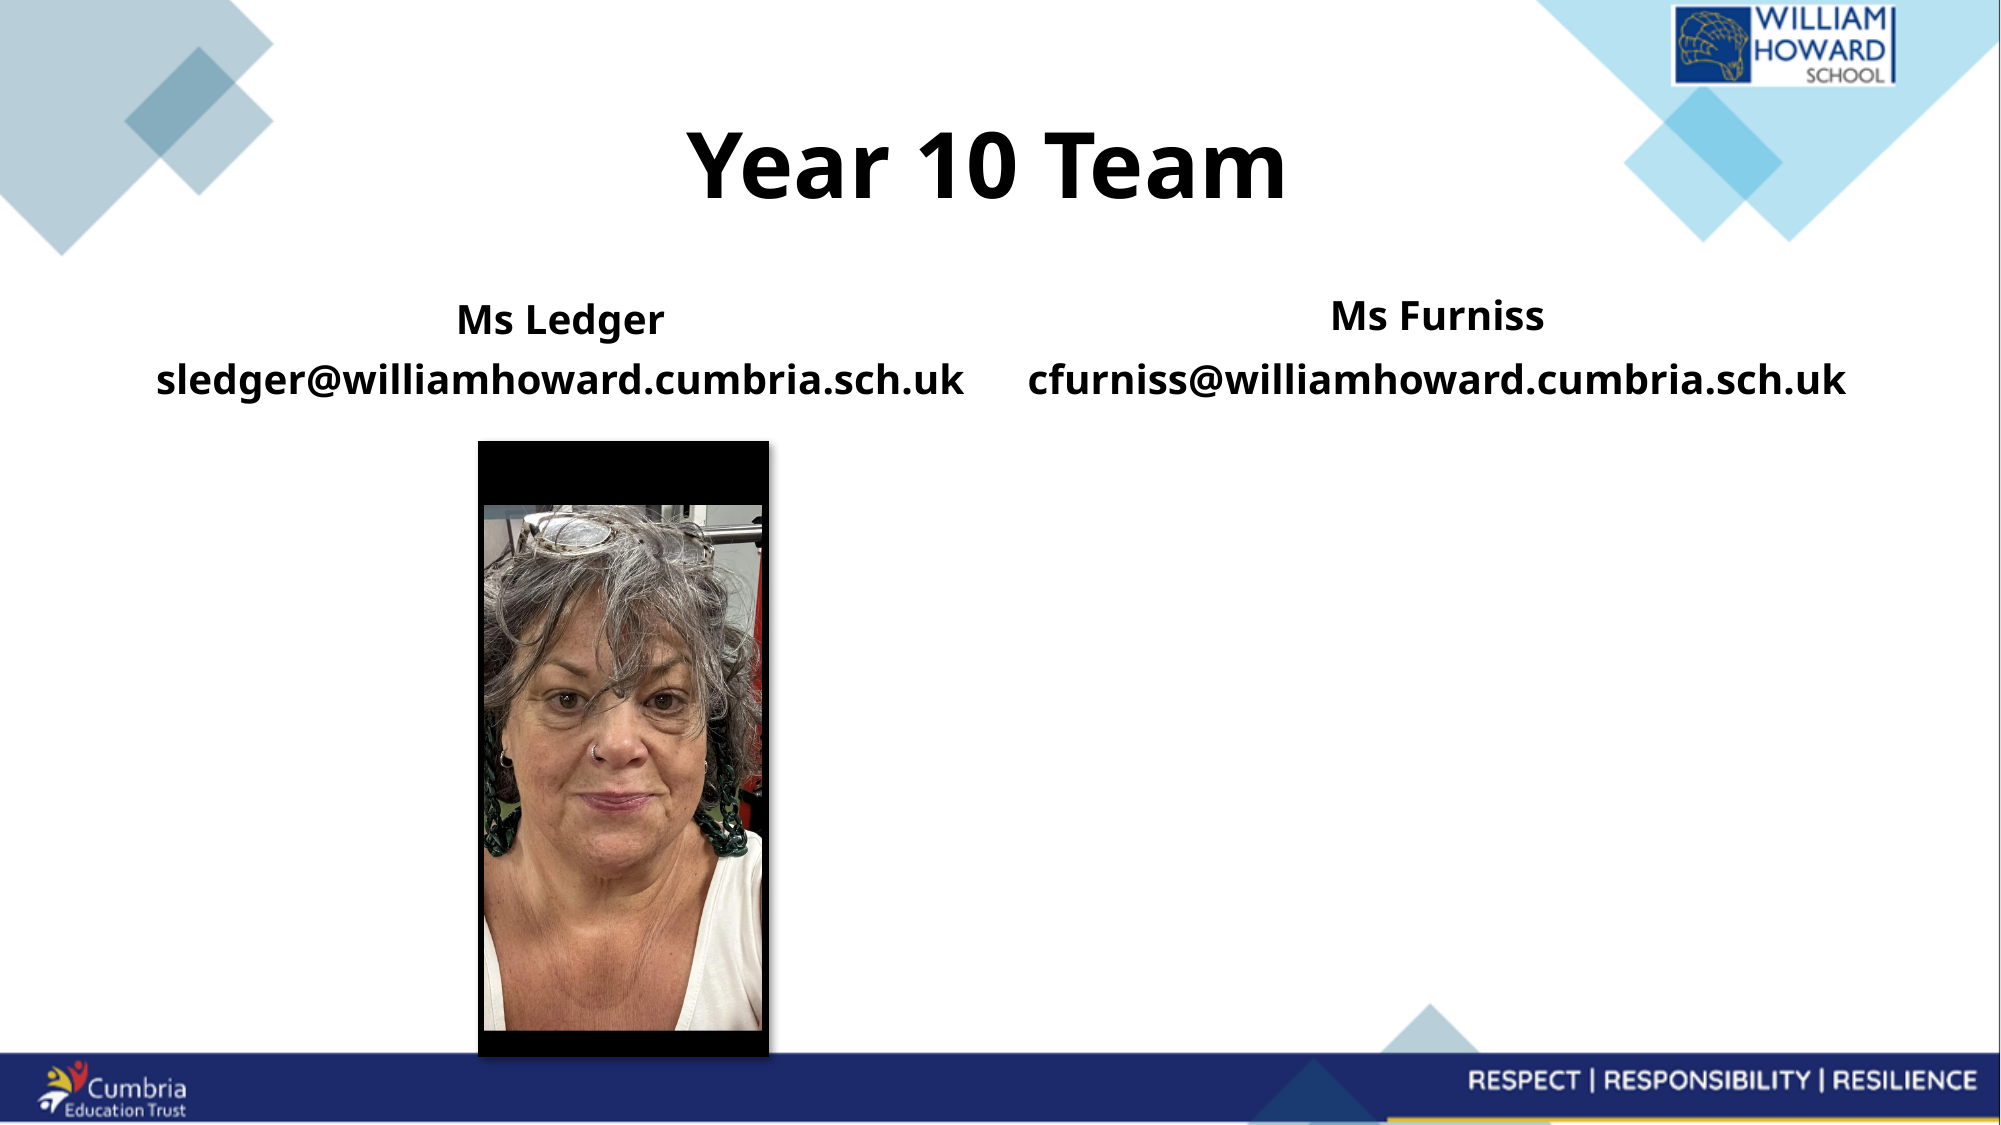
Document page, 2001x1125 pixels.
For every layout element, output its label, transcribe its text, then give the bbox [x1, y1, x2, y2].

picture [0, 0, 2001, 1125]
list Ms Furniss cfurniss@williamhoward.cumbria.sch.uk​ [1012, 275, 1863, 411]
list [483, 446, 763, 1052]
list Ms Ledger sledger@williamhoward.cumbria.sch.uk [137, 275, 984, 411]
title Year 10 Team [137, 59, 1863, 278]
